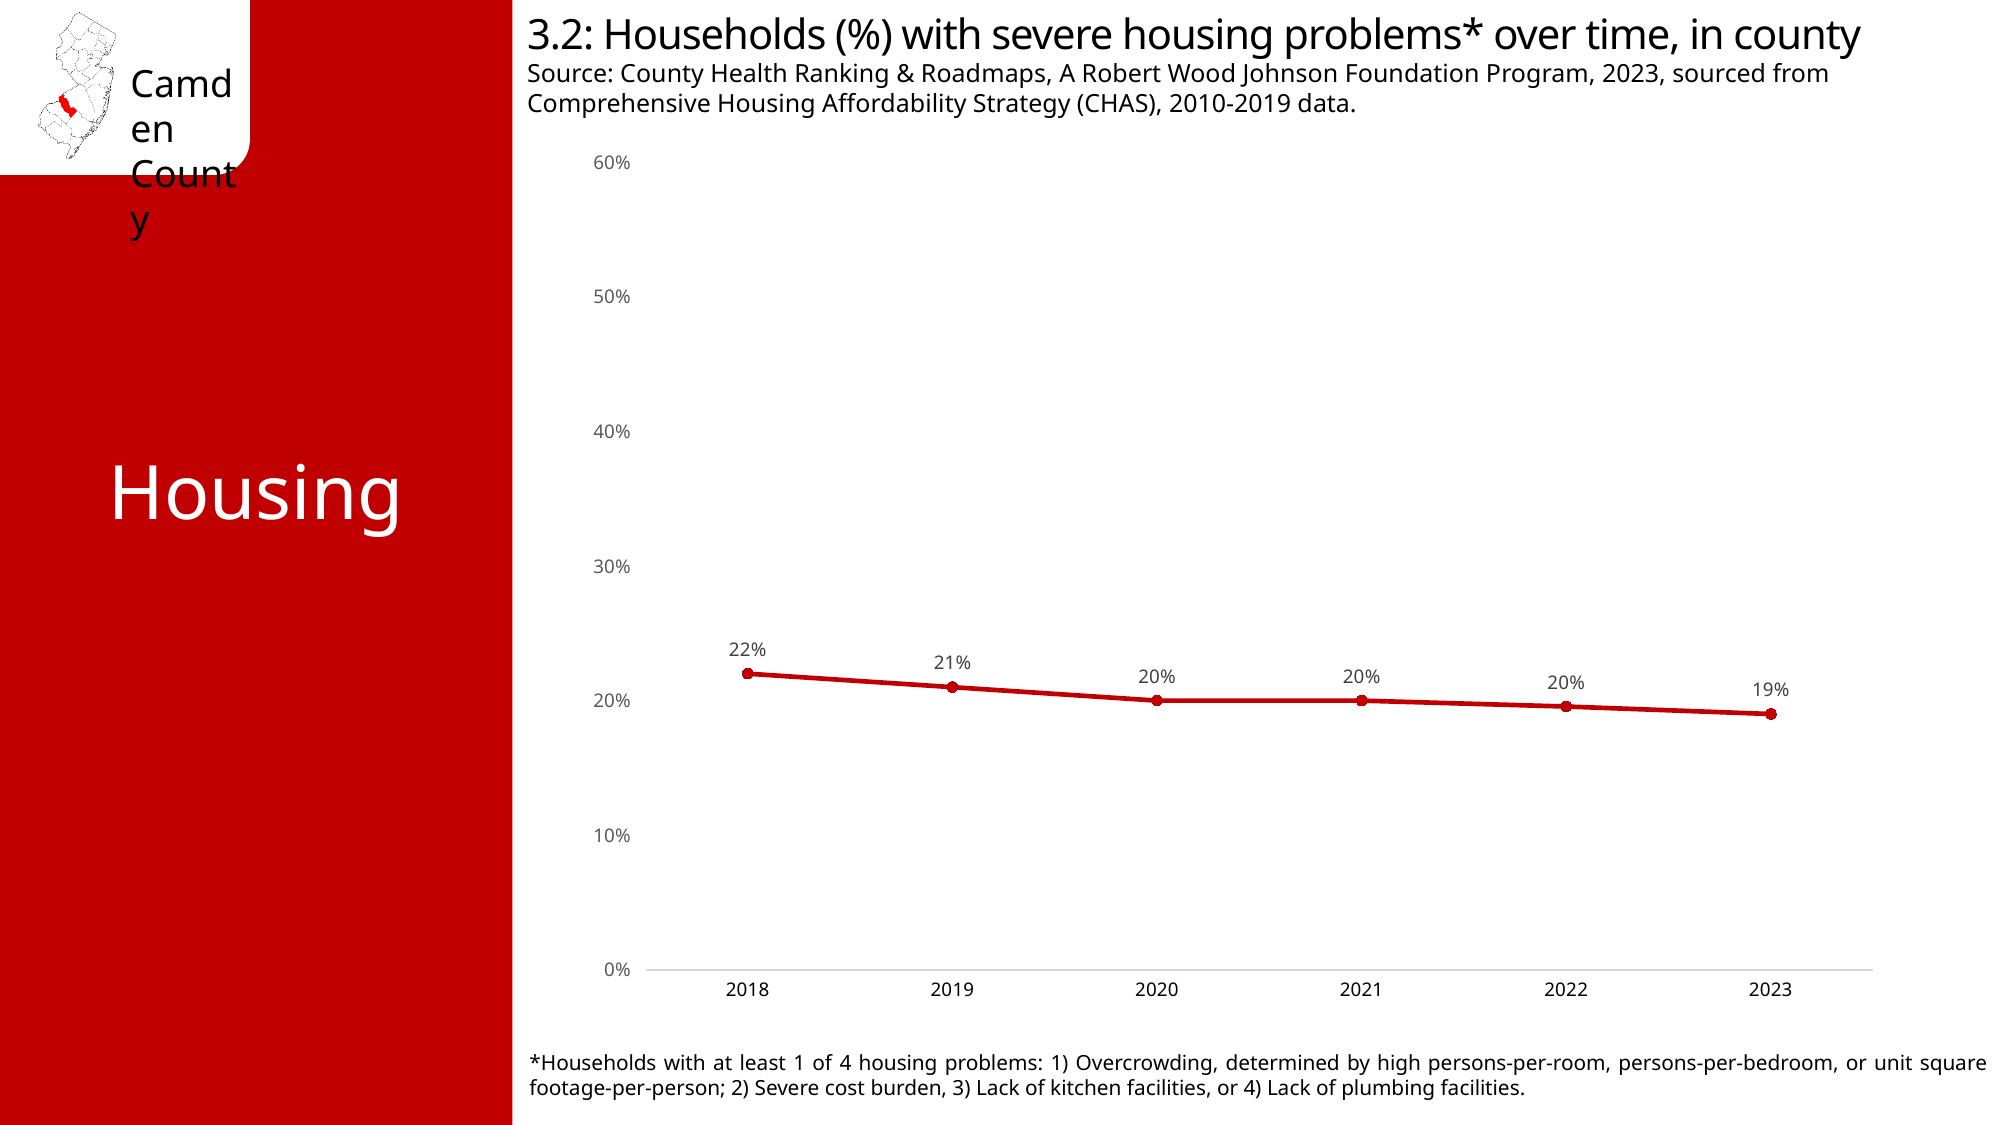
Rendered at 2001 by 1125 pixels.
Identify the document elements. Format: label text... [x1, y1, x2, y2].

chart [566, 130, 1901, 1021]
text_box Housing [0, 437, 513, 543]
text_box *Households with at least 1 of 4 housing problems: 1) Overcrowding, determined by high persons-per-room, persons-per-bedroom, or unit square footage-per-person; 2) Severe cost burden, 3) Lack of kitchen facilities, or 4) Lack of plumbing facilities. [514, 1029, 2000, 1120]
text_box Source: County Health Ranking & Roadmaps, A Robert Wood Johnson Foundation Program, 2023, sourced from Comprehensive Housing Affordability Strategy (CHAS), 2010-2019 data. [512, 49, 2000, 125]
picture [38, 12, 116, 159]
text_box 3.2: Households (%) with severe housing problems* over time, in county [512, 0, 1992, 49]
